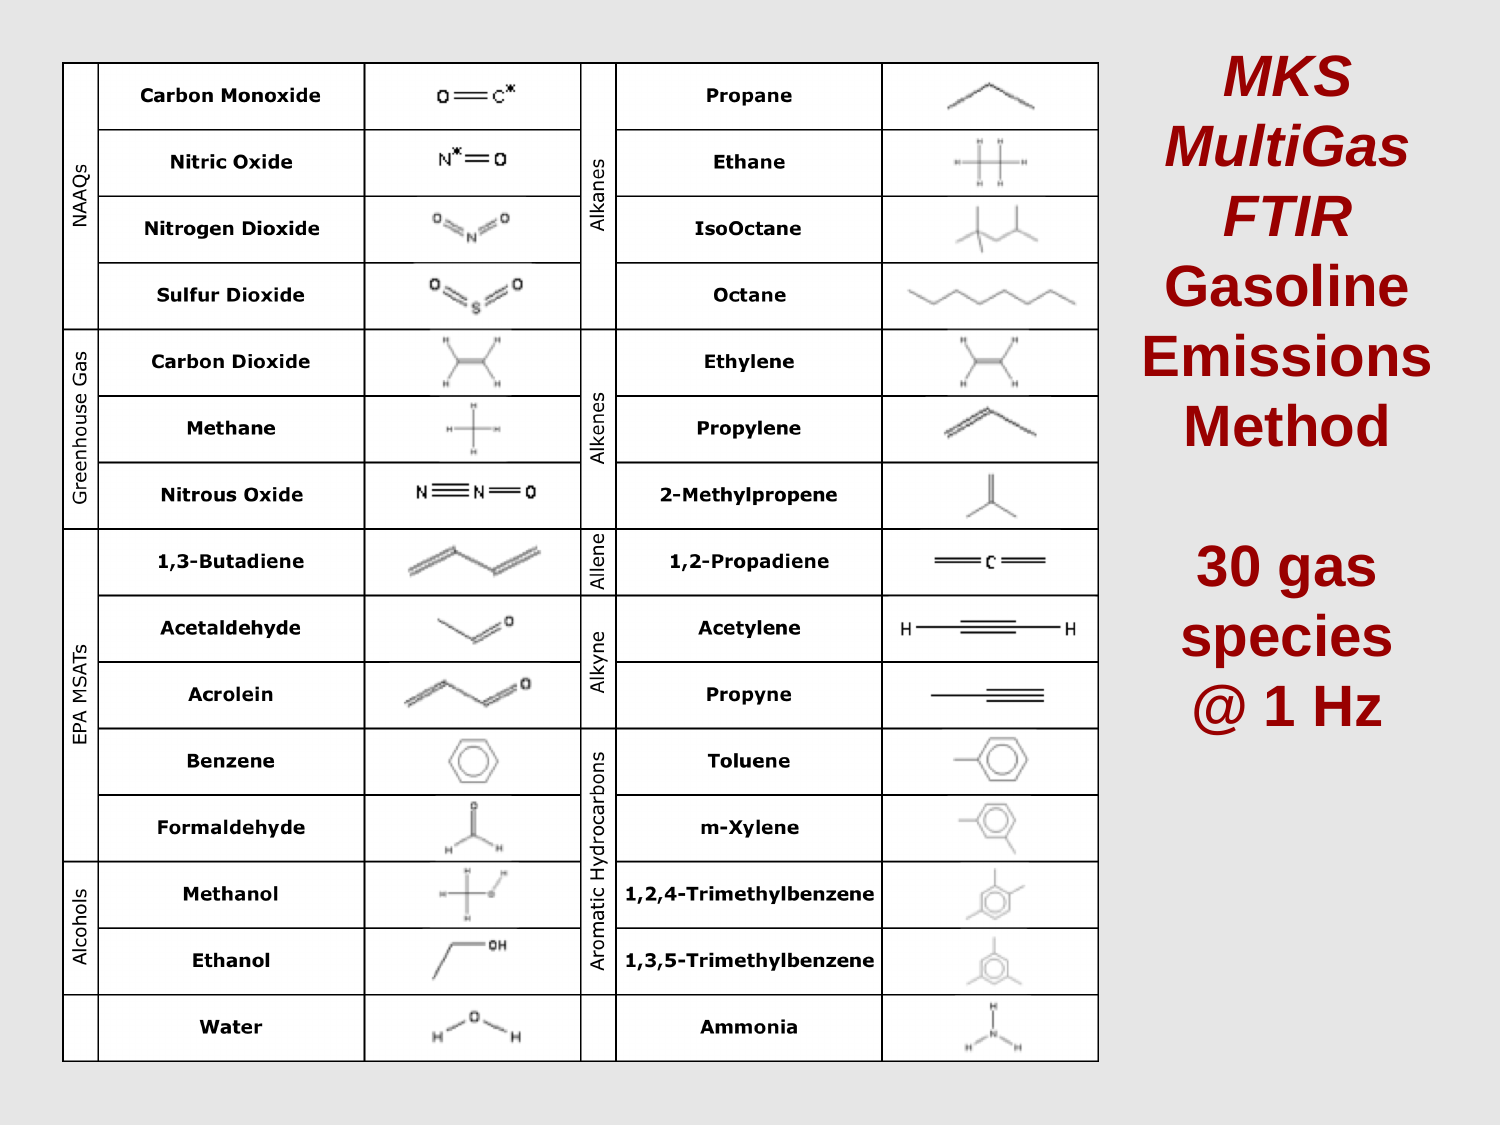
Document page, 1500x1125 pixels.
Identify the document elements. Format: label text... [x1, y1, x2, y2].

picture [62, 62, 1099, 1062]
text_box MKS MultiGas FTIR Gasoline Emissions Method 30 gas species @ 1 Hz [1113, 30, 1462, 745]
